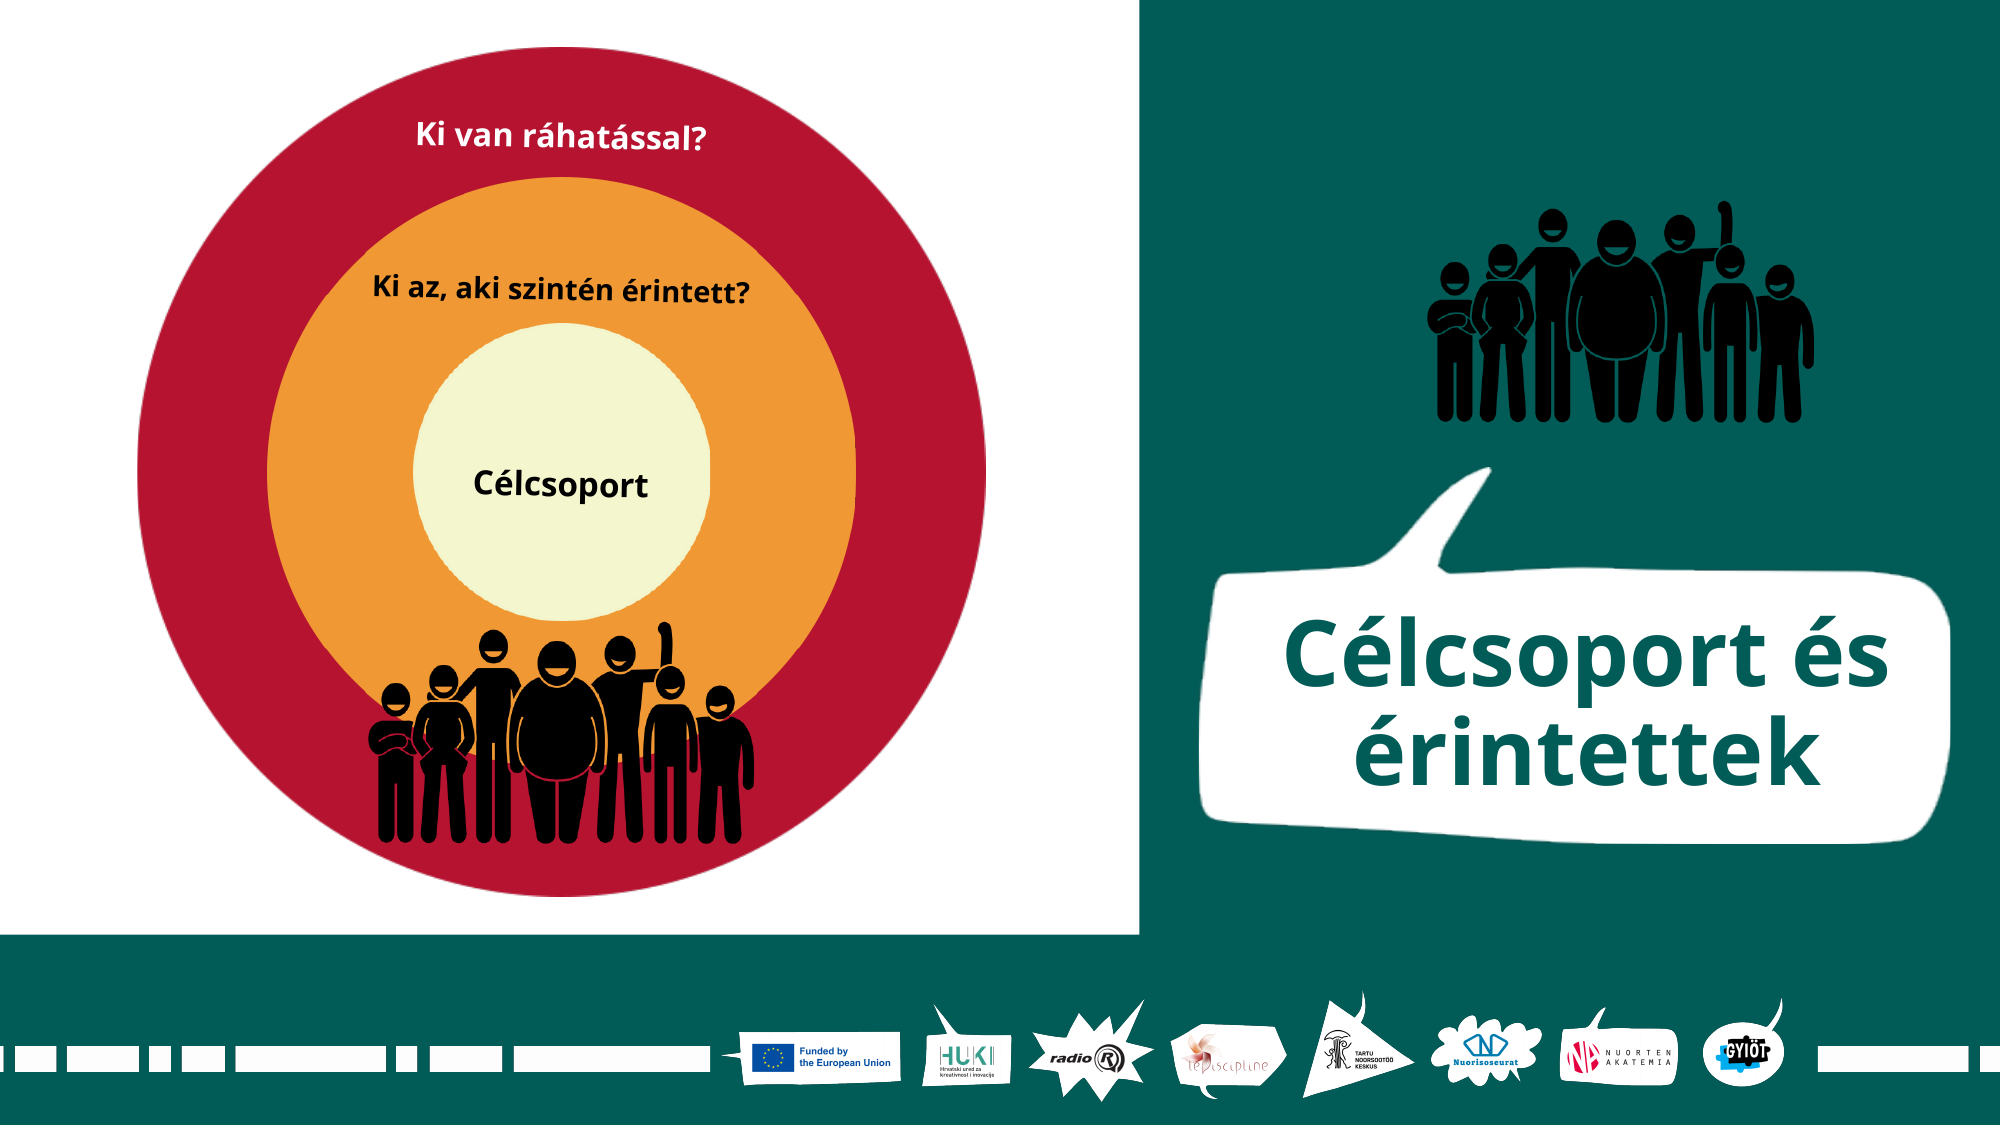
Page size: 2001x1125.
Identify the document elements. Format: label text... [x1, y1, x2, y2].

text_box Célcsoport [392, 412, 731, 507]
text_box Ki van ráhatással? [392, 66, 731, 158]
picture [1817, 1046, 2000, 1072]
text_box [413, 323, 711, 418]
text_box [0, 0, 1140, 936]
text_box [137, 47, 986, 897]
text_box [368, 621, 755, 844]
text_box [1427, 200, 1815, 423]
text_box [413, 501, 711, 621]
picture [0, 974, 1815, 1125]
text_box Ki az, aki szintén érintett? [358, 225, 765, 311]
text_box [267, 177, 856, 767]
picture [1198, 467, 1951, 844]
